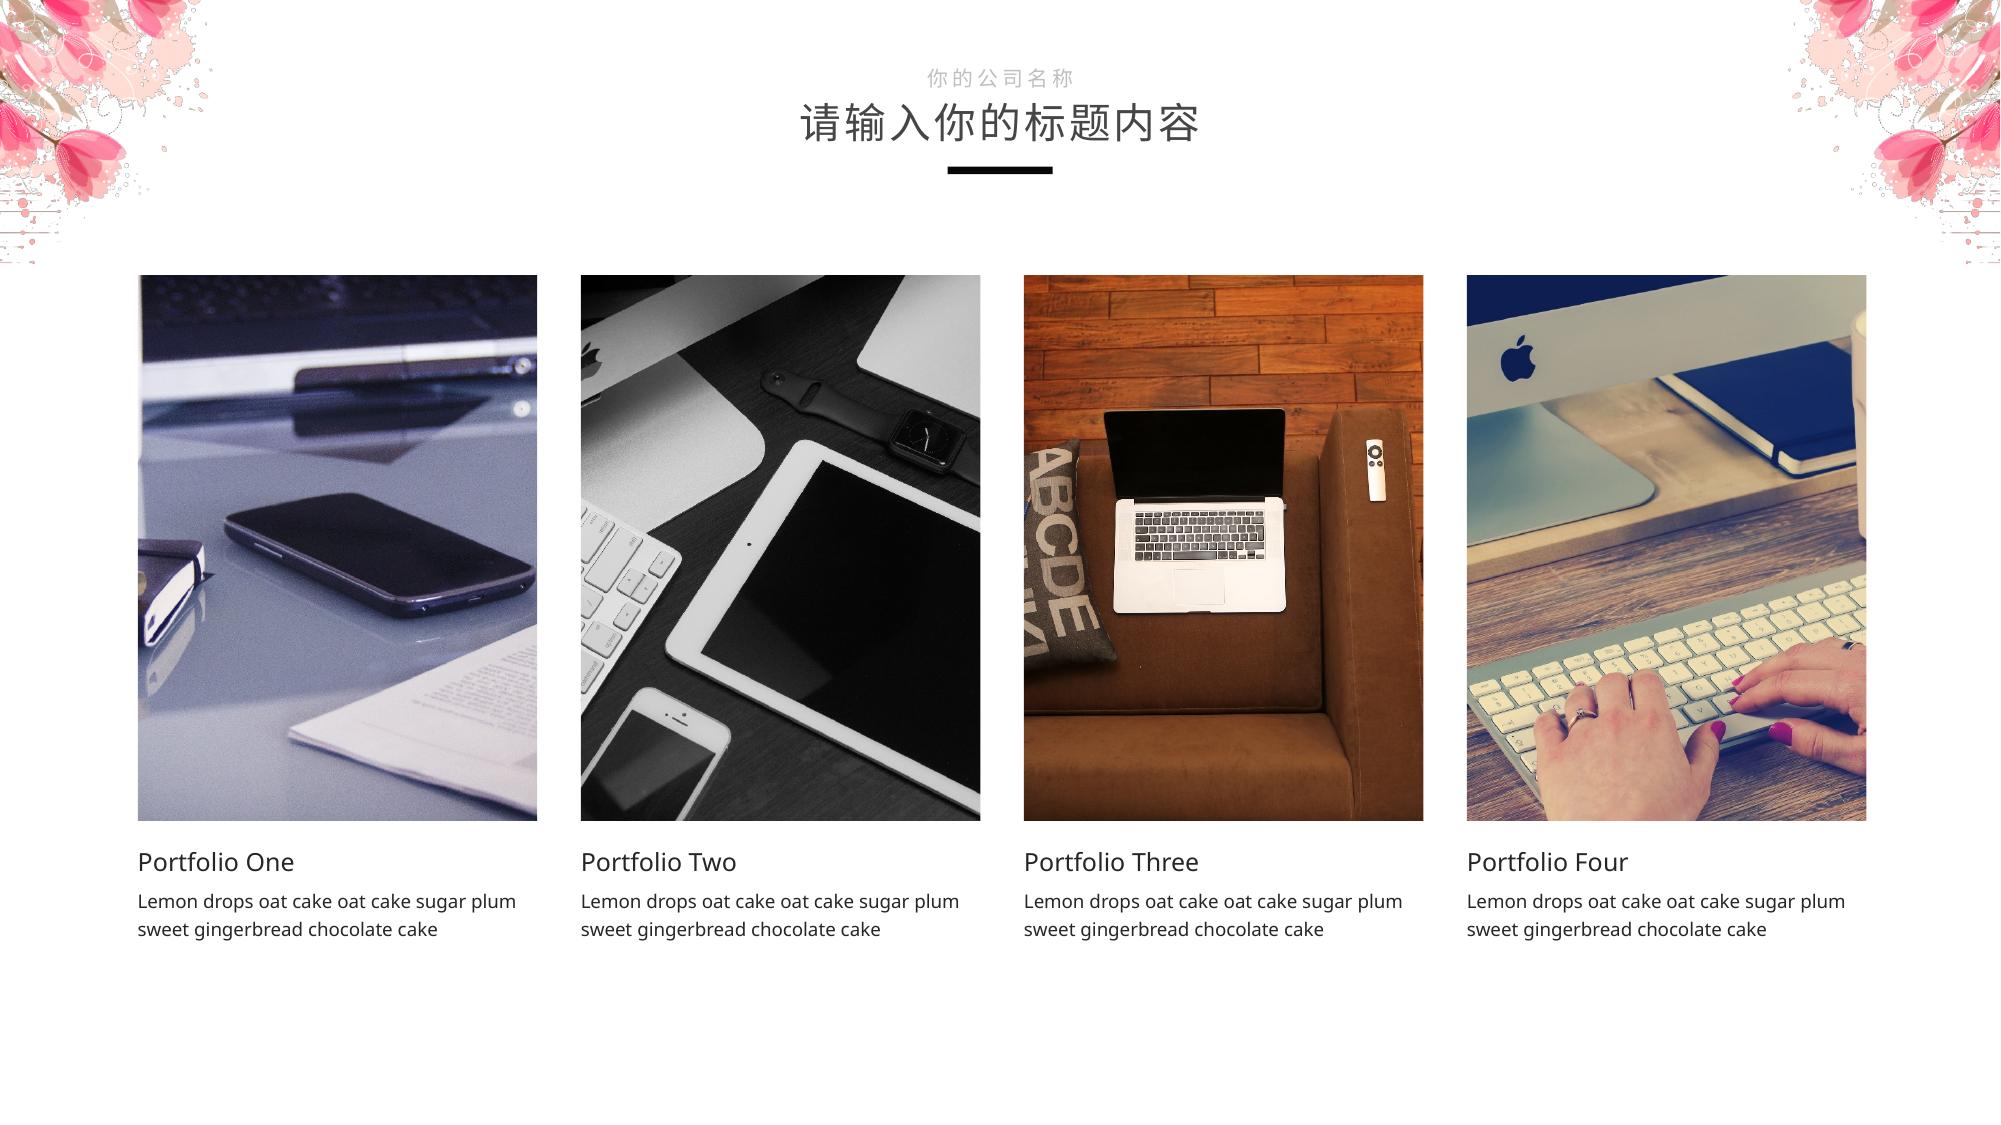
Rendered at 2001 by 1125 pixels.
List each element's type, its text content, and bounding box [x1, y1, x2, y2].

text_box Portfolio One [137, 849, 538, 905]
list 你的公司名称 [105, 68, 1895, 94]
picture [580, 275, 981, 821]
text_box Lemon drops oat cake oat cake sugar plum sweet gingerbread chocolate cake [137, 905, 538, 967]
picture [1023, 275, 1424, 821]
picture [1466, 275, 1867, 821]
picture [137, 275, 538, 821]
list 请输入你的标题内容 [105, 102, 1895, 153]
text_box Lemon drops oat cake oat cake sugar plum sweet gingerbread chocolate cake [1466, 905, 1867, 967]
text_box Portfolio Four [1466, 849, 1867, 905]
picture [0, 0, 212, 270]
text_box Lemon drops oat cake oat cake sugar plum sweet gingerbread chocolate cake [1023, 905, 1424, 967]
text_box Portfolio Two [580, 849, 981, 905]
text_box Lemon drops oat cake oat cake sugar plum sweet gingerbread chocolate cake [580, 905, 981, 967]
text_box Portfolio Three [1023, 849, 1424, 905]
picture [1788, 0, 2001, 270]
